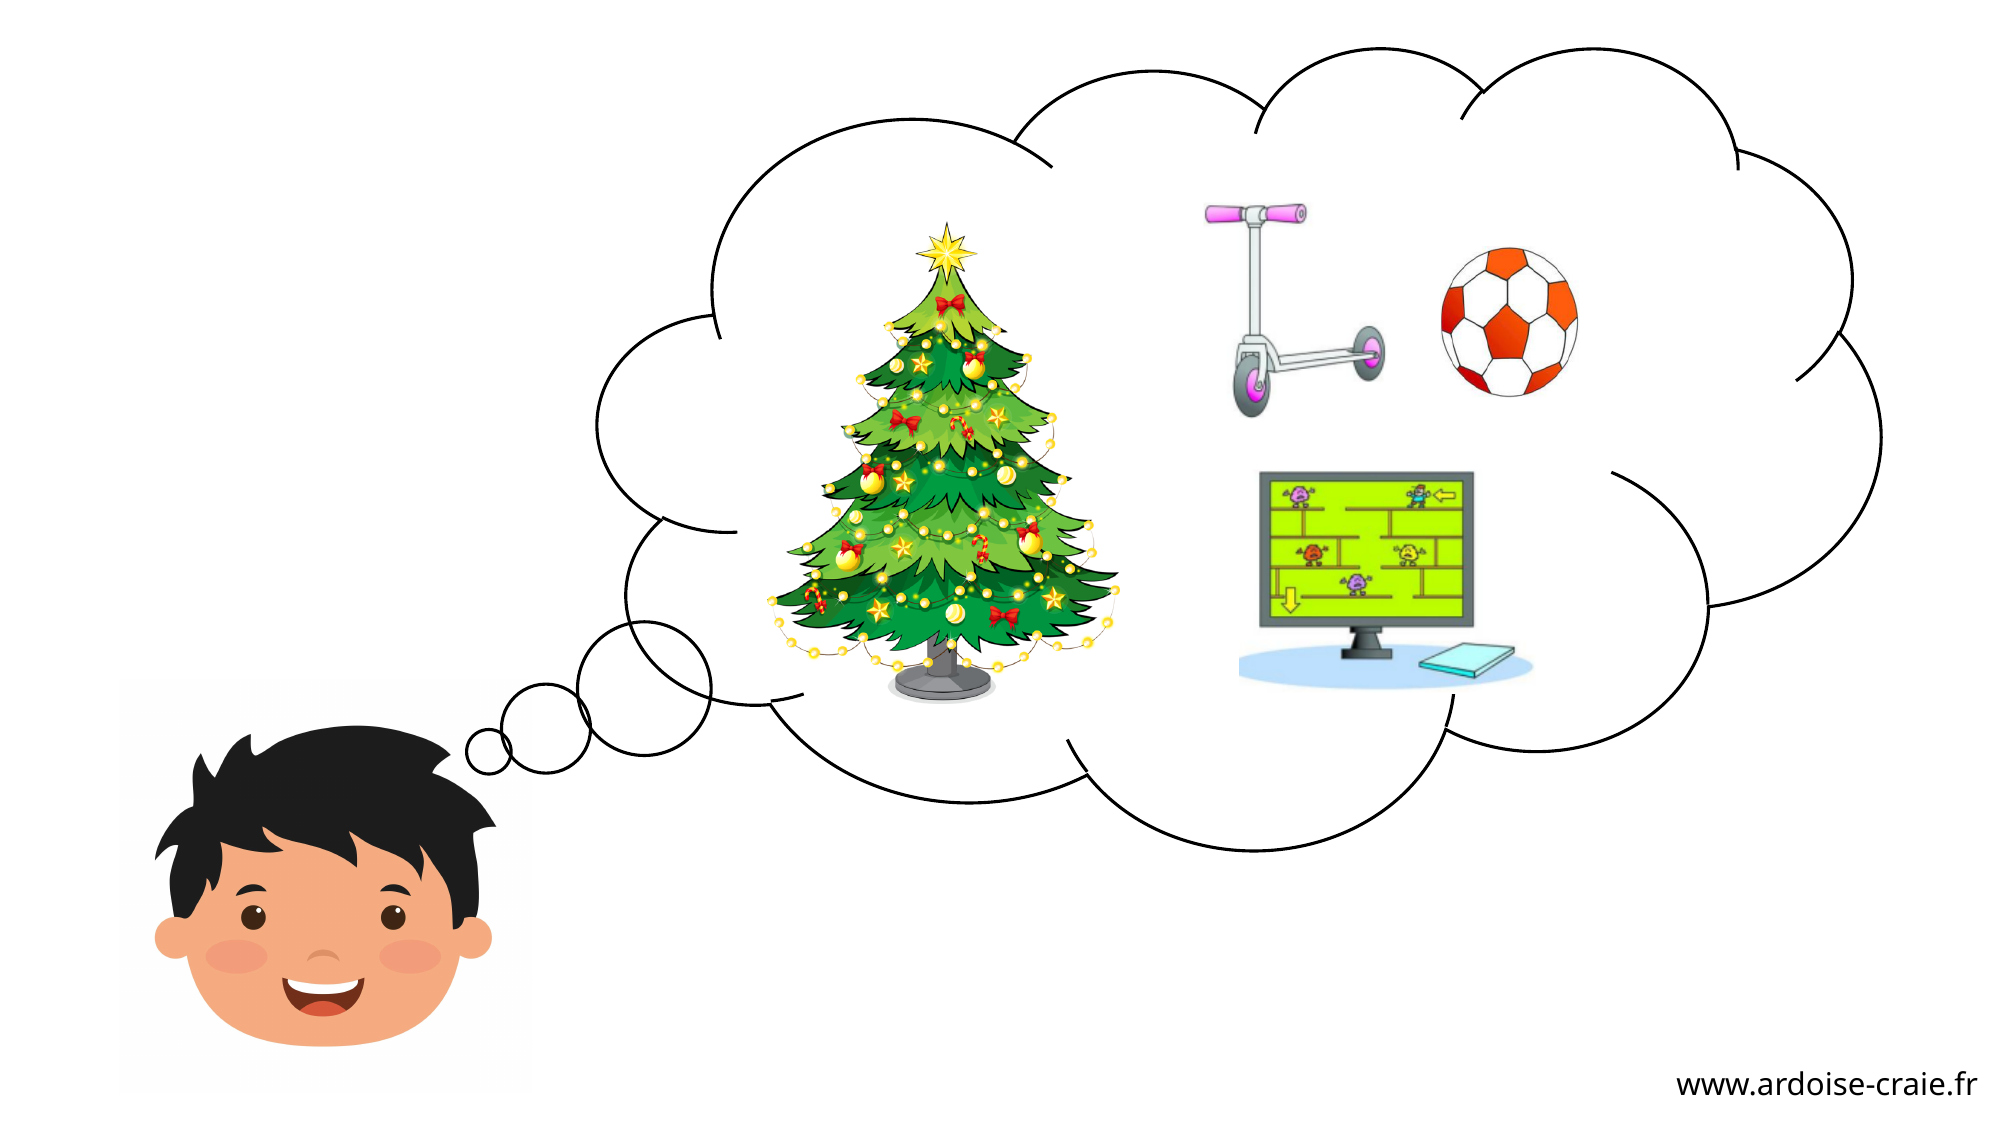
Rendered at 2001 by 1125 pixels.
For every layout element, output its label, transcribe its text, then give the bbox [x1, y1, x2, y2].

text_box [533, 47, 1883, 853]
picture [766, 220, 1121, 705]
text_box www.ardoise-craie.fr [1661, 1057, 1994, 1110]
picture [1239, 457, 1548, 694]
picture [118, 679, 533, 1093]
picture [1160, 186, 1593, 424]
